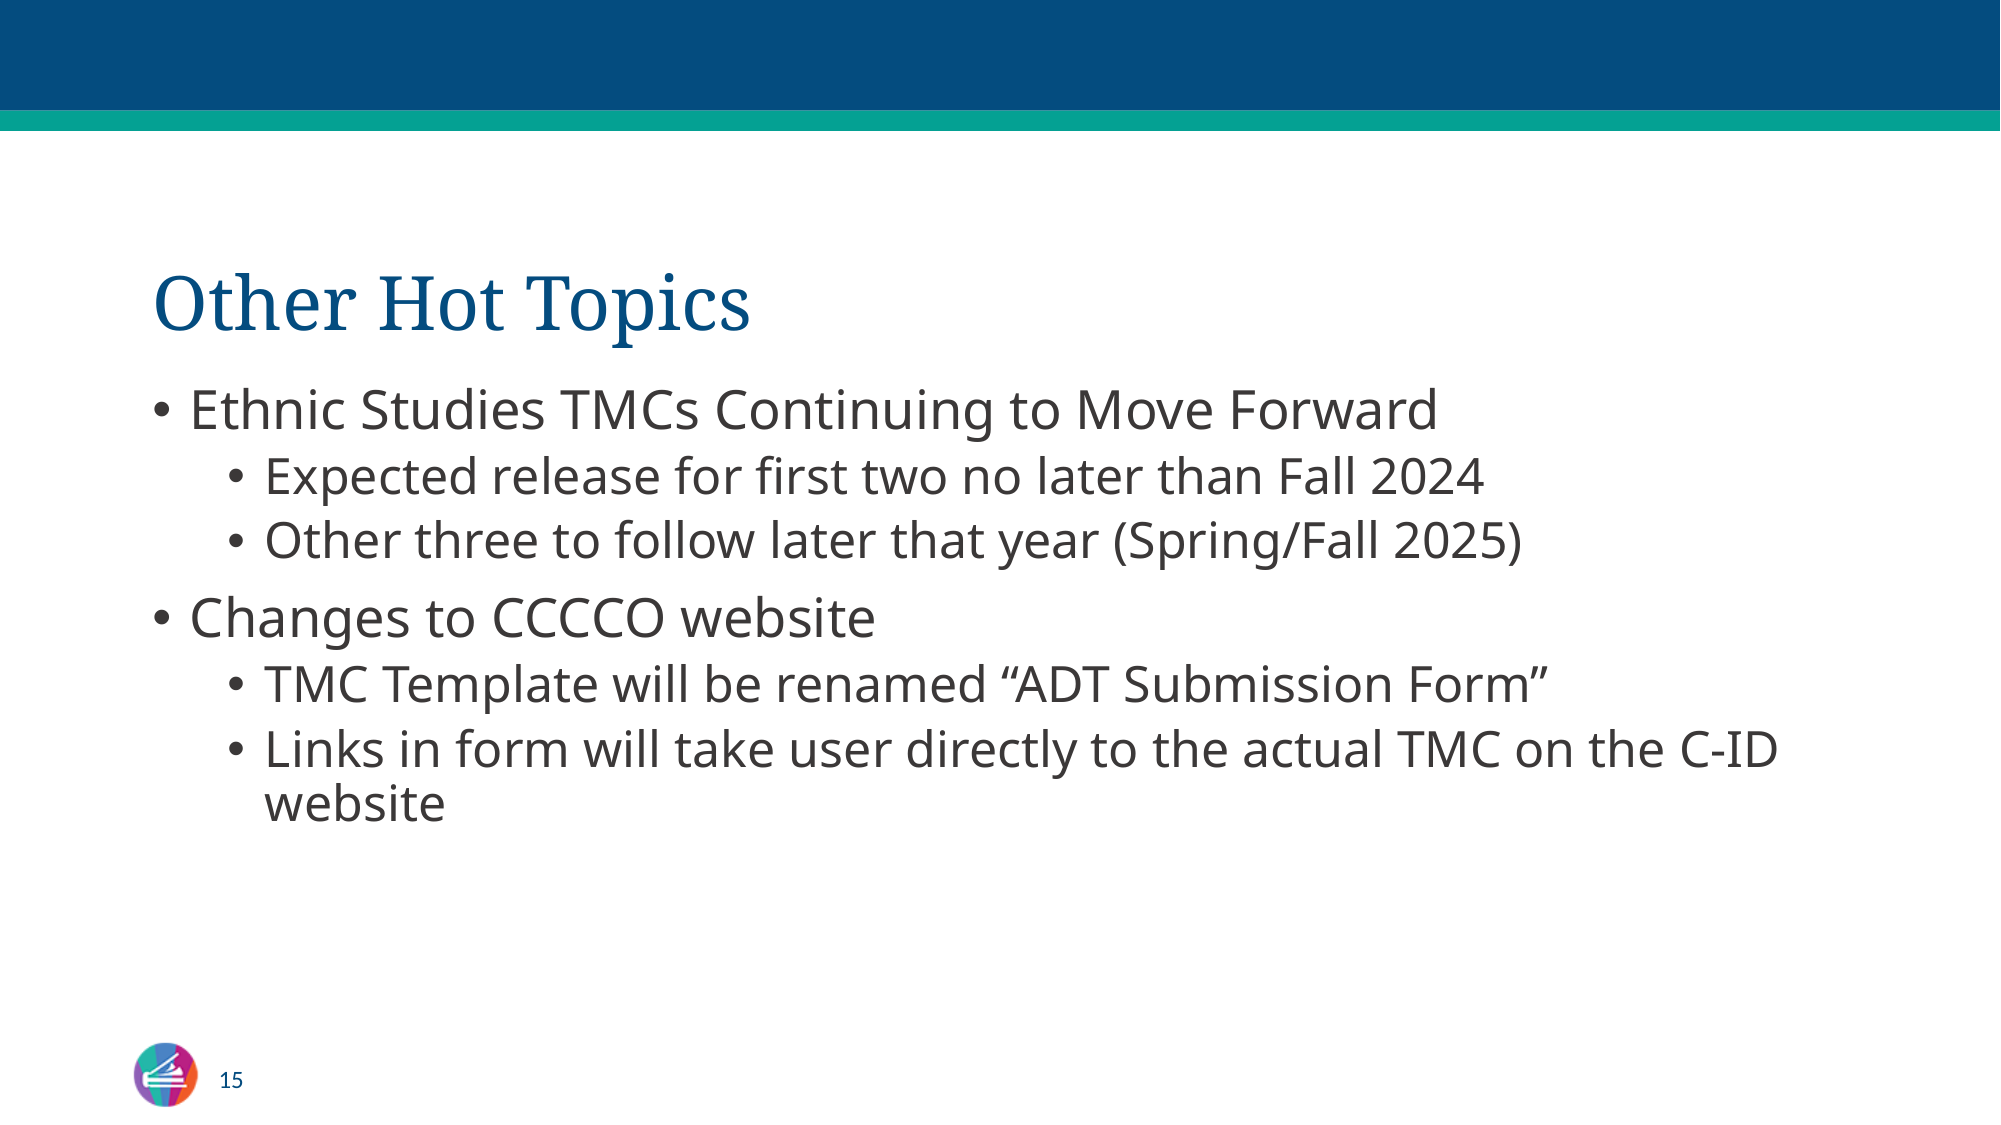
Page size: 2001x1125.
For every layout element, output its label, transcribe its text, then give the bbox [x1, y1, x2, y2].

slide_number 15 [203, 1060, 339, 1098]
list Ethnic Studies TMCs Continuing to Move Forward Expected release for first two no later than Fall 2024 Other three to follow later that year (Spring/Fall 2025) Changes to CCCCO website TMC Template will be renamed “ADT Submission Form” Links in form will take user directly to the actual TMC on the C-ID website [137, 375, 1863, 1033]
title Other Hot Topics [137, 166, 1863, 355]
picture [131, 1040, 200, 1110]
